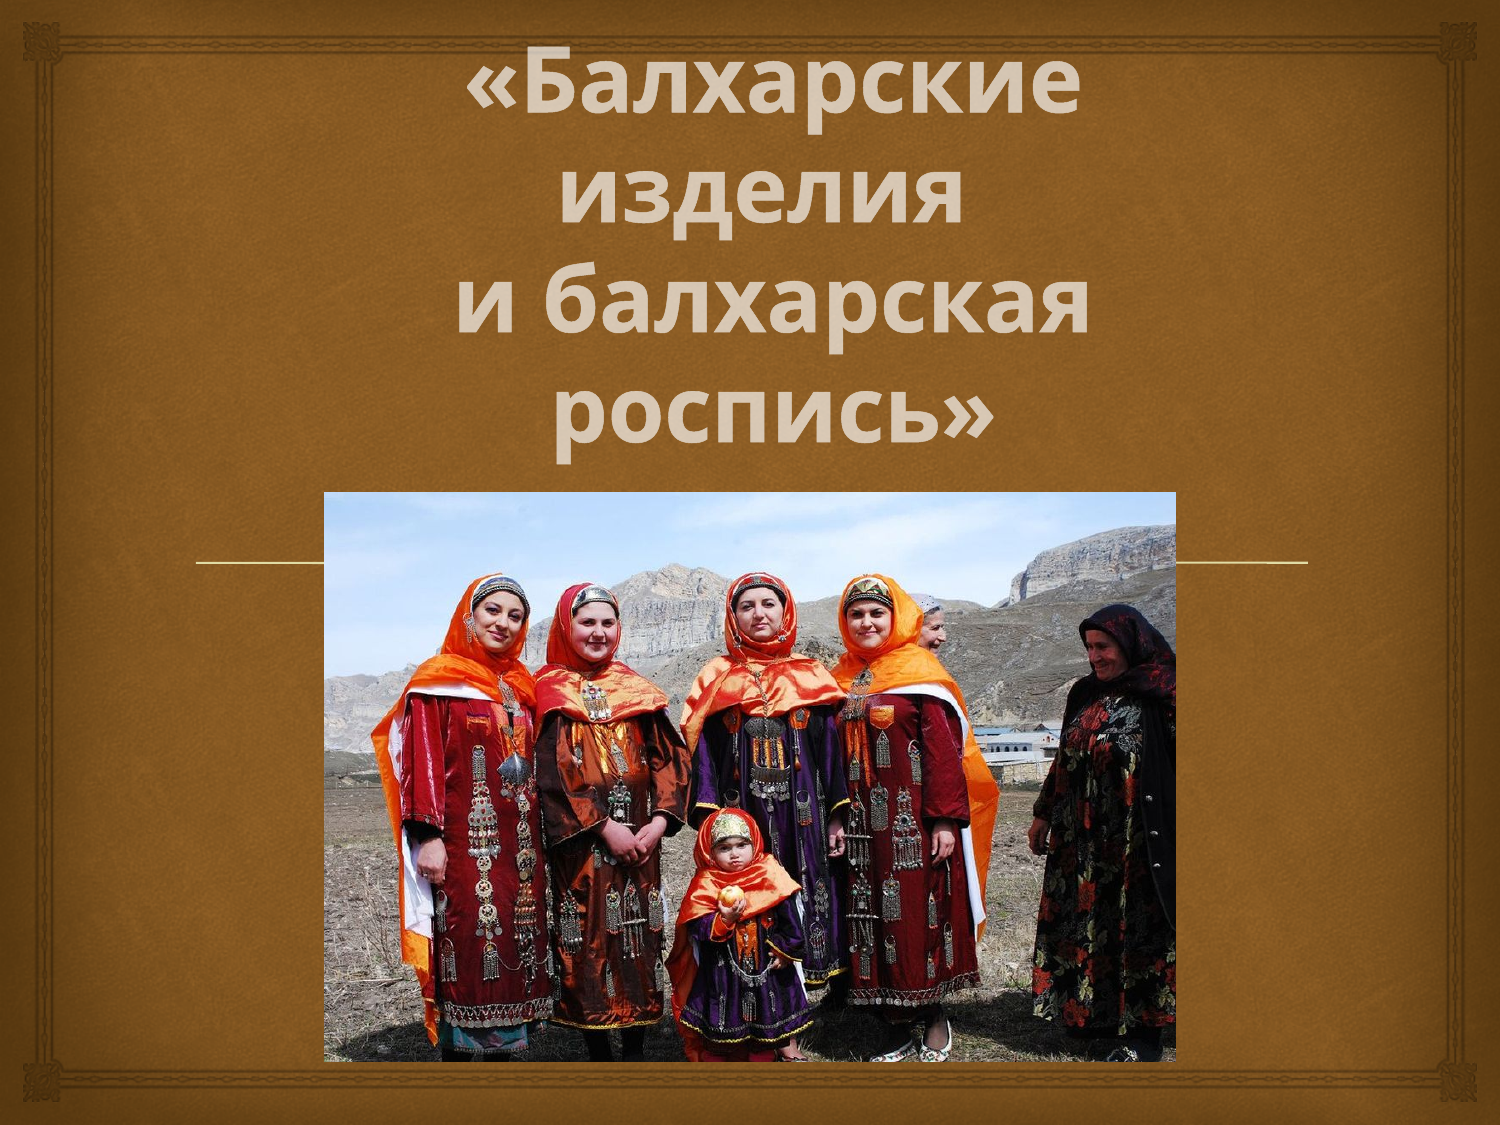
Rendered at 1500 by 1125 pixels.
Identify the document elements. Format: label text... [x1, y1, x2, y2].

picture [0, 0, 1500, 1125]
title «Балхарские изделия и балхарская роспись» [253, 126, 1294, 468]
